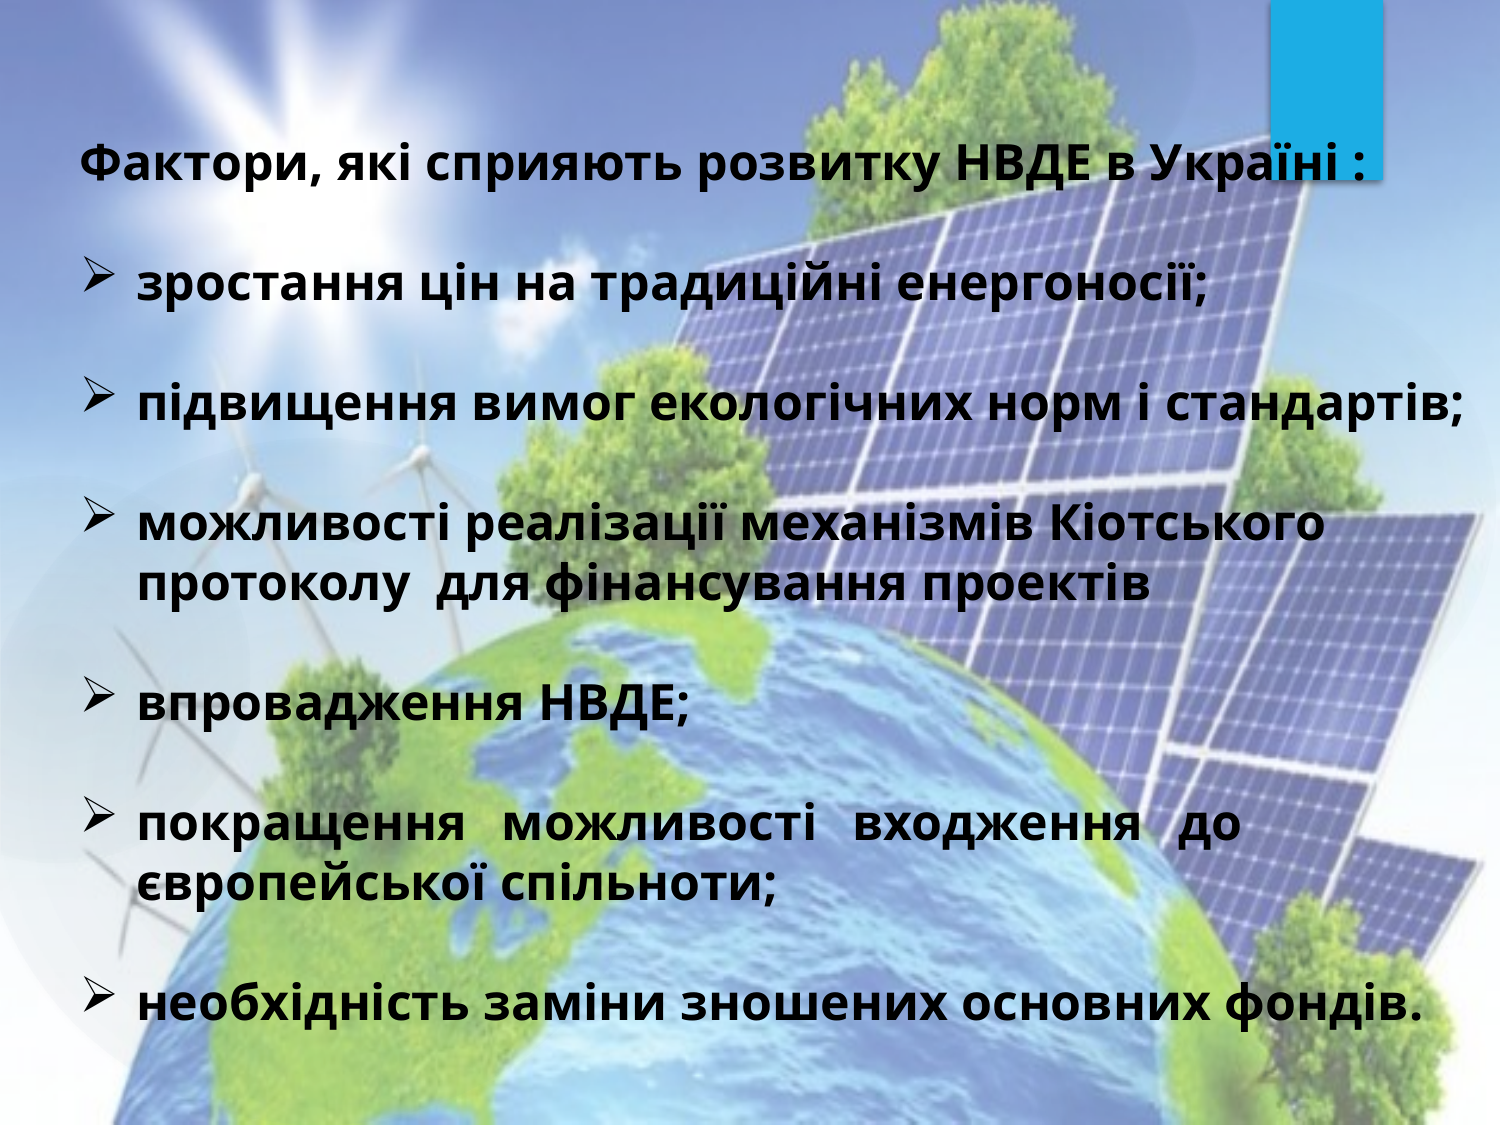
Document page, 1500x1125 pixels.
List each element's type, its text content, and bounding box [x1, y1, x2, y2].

text_box Фактори, які сприяють розвитку НВДЕ в Україні : зростання цін на традиційні енергоносії; підвищення вимог екологічних норм і стандартів; можливості реалізації механізмів Кіотського протоколу для фінансування проектів впровадження НВДЕ; покращення можливості входження до європейської спільноти; необхідність заміни зношених основних фондів. [64, 123, 1483, 1038]
